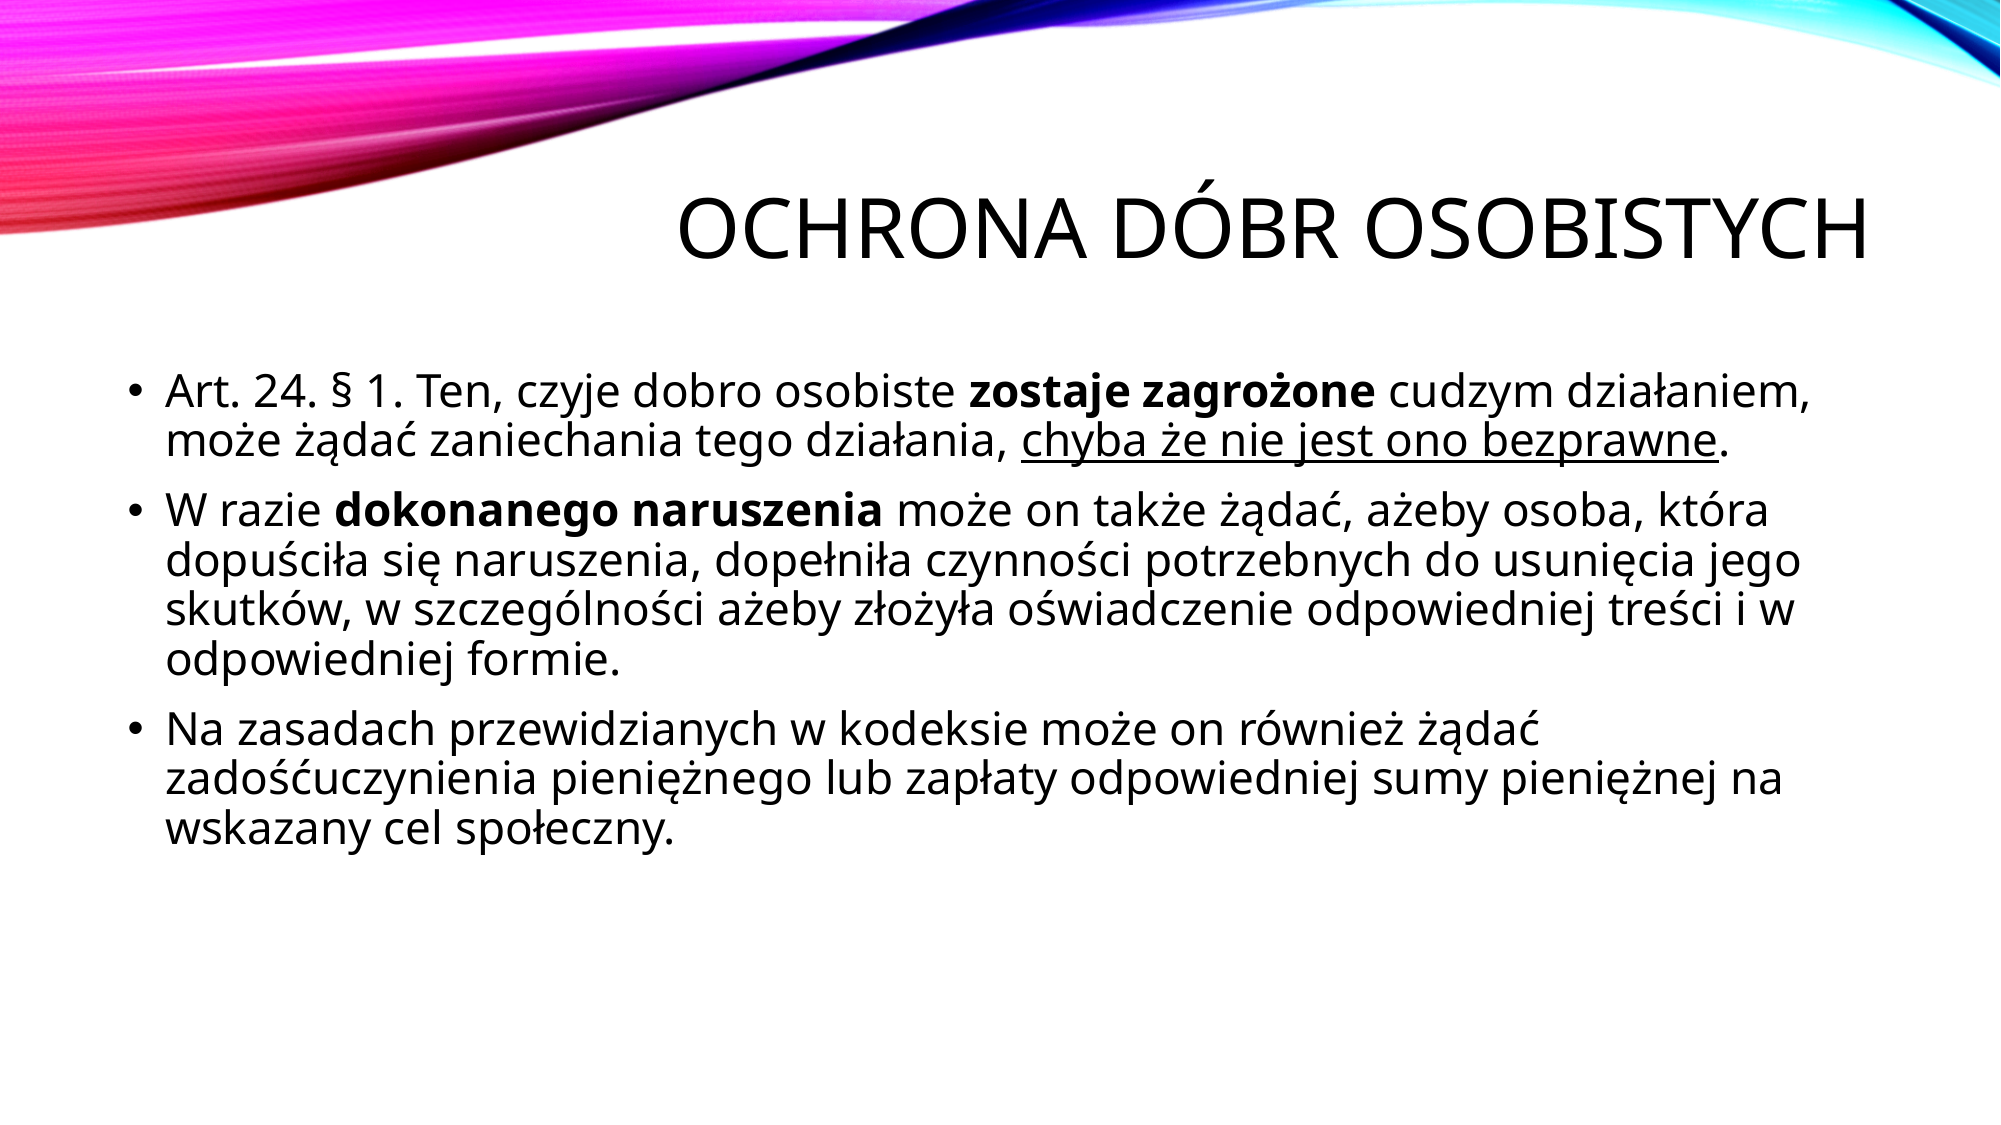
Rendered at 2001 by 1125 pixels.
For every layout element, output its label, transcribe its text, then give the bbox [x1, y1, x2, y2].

title Ochrona dóbr osobistych [474, 125, 1888, 338]
picture [1890, 0, 2000, 75]
picture [1910, 0, 2000, 45]
list Art. 24. § 1. Ten, czyje dobro osobiste zostaje zagrożone cudzym działaniem, może żądać zaniechania tego działania, chyba że nie jest ono bezprawne. W razie dokonanego naruszenia może on także żądać, ażeby osoba, która dopuściła się naruszenia, dopełniła czynności potrzebnych do usunięcia jego skutków, w szczególności ażeby złożyła oświadczenie odpowiedniej treści i w odpowiedniej formie. Na zasadach przewidzianych w kodeksie może on również żądać zadośćuczynienia pieniężnego lub zapłaty odpowiedniej sumy pieniężnej na wskazany cel społeczny. [112, 360, 1888, 1021]
picture [0, 0, 2000, 237]
